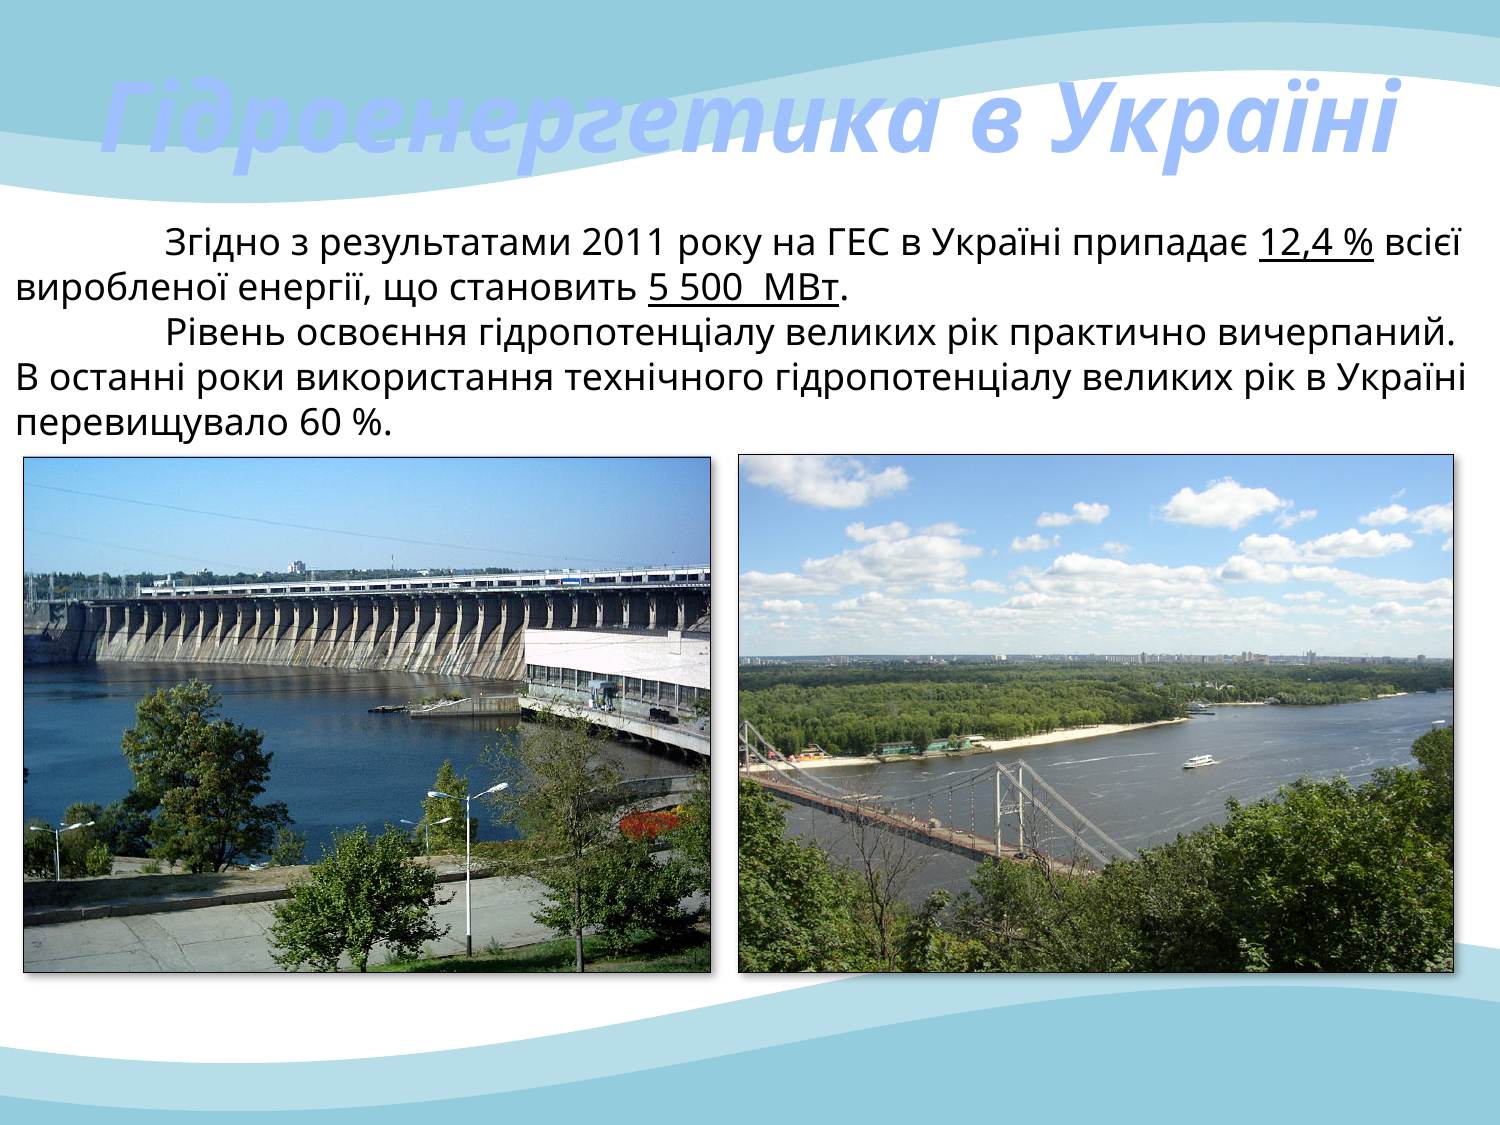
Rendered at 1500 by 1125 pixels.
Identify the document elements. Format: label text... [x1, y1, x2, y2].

picture [738, 453, 1454, 973]
text_box Згідно з результатами 2011 року на ГЕС в Україні припадає 12,4 % всієї виробленої енергії, що становить 5 500 МВт. Рівень освоєння гідропотенціалу великих рік практично вичерпаний. В останні роки використання технічного гідропотенціалу великих рік в Україні перевищувало 60 %. [0, 210, 1500, 451]
text_box Гідроенергетика в Україні [0, 46, 1500, 180]
picture [23, 456, 712, 973]
